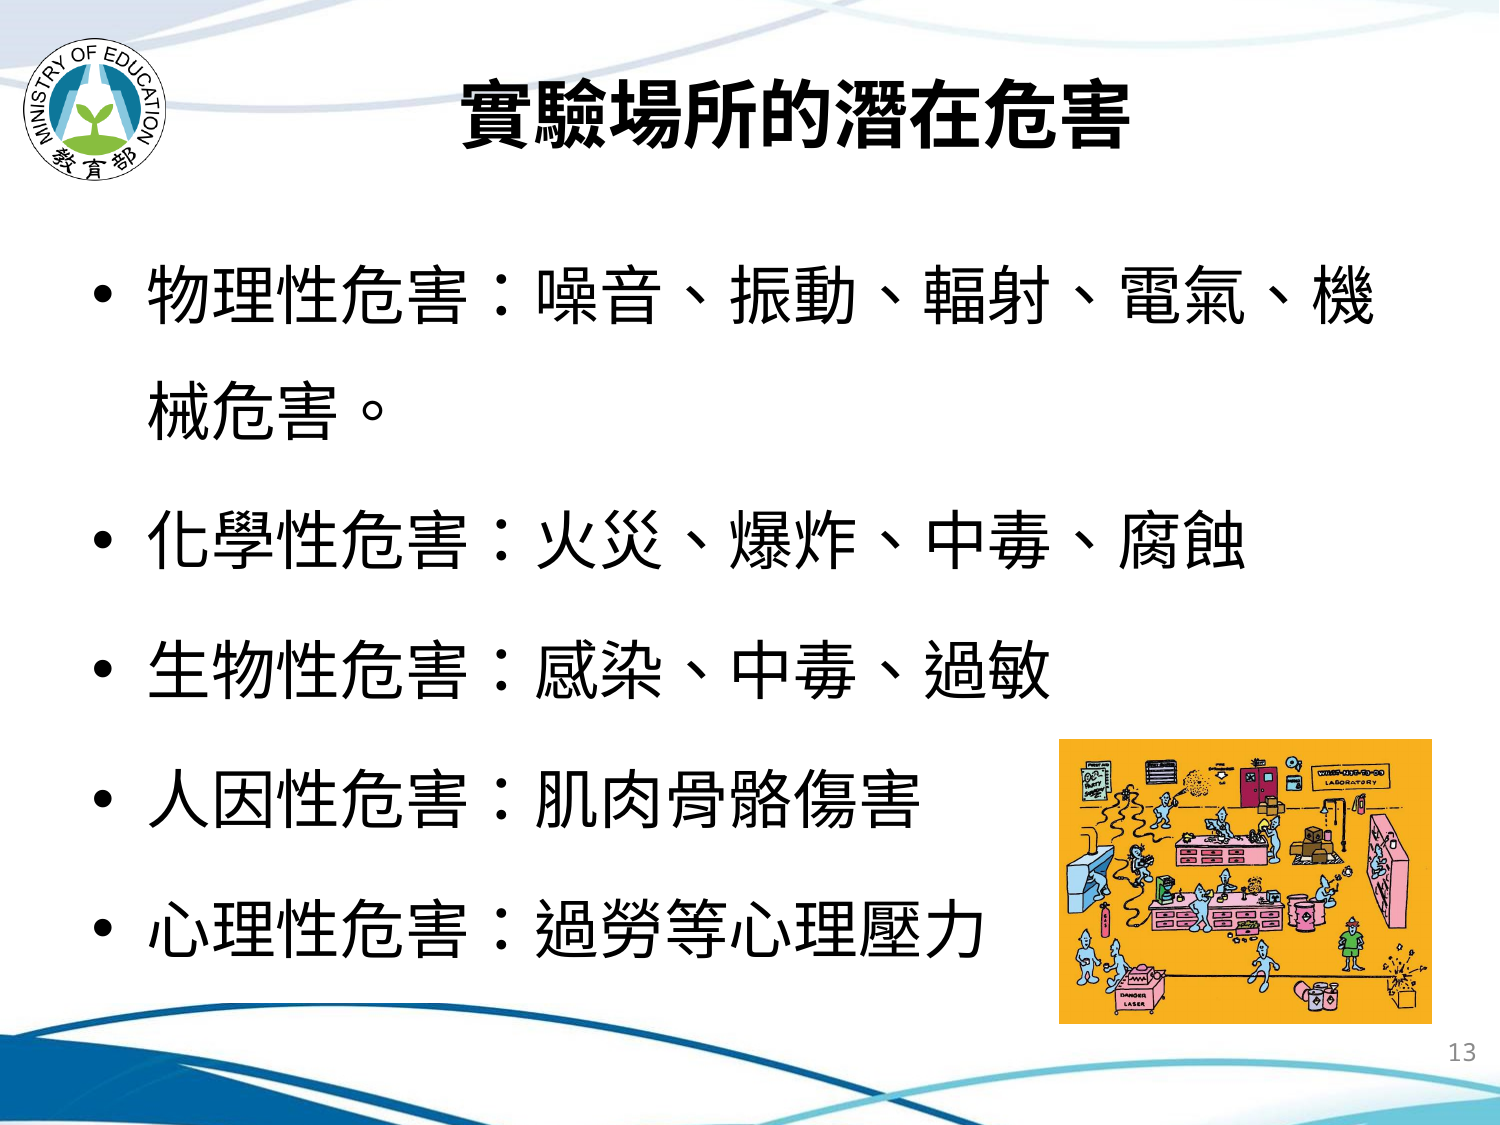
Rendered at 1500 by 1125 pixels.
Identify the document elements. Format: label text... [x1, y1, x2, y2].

picture [0, 0, 1499, 182]
picture [0, 739, 1500, 1125]
list 物理性危害：噪音、振動、輻射、電氣、機械危害。 化學性危害：火災、爆炸、中毒、腐蝕 生物性危害：感染、中毒、過敏 人因性危害：肌肉骨骼傷害 心理性危害：過勞等心理壓力 [76, 208, 1415, 976]
title 實驗場所的潛在危害 [163, 19, 1430, 207]
slide_number 13 [1142, 1023, 1492, 1084]
